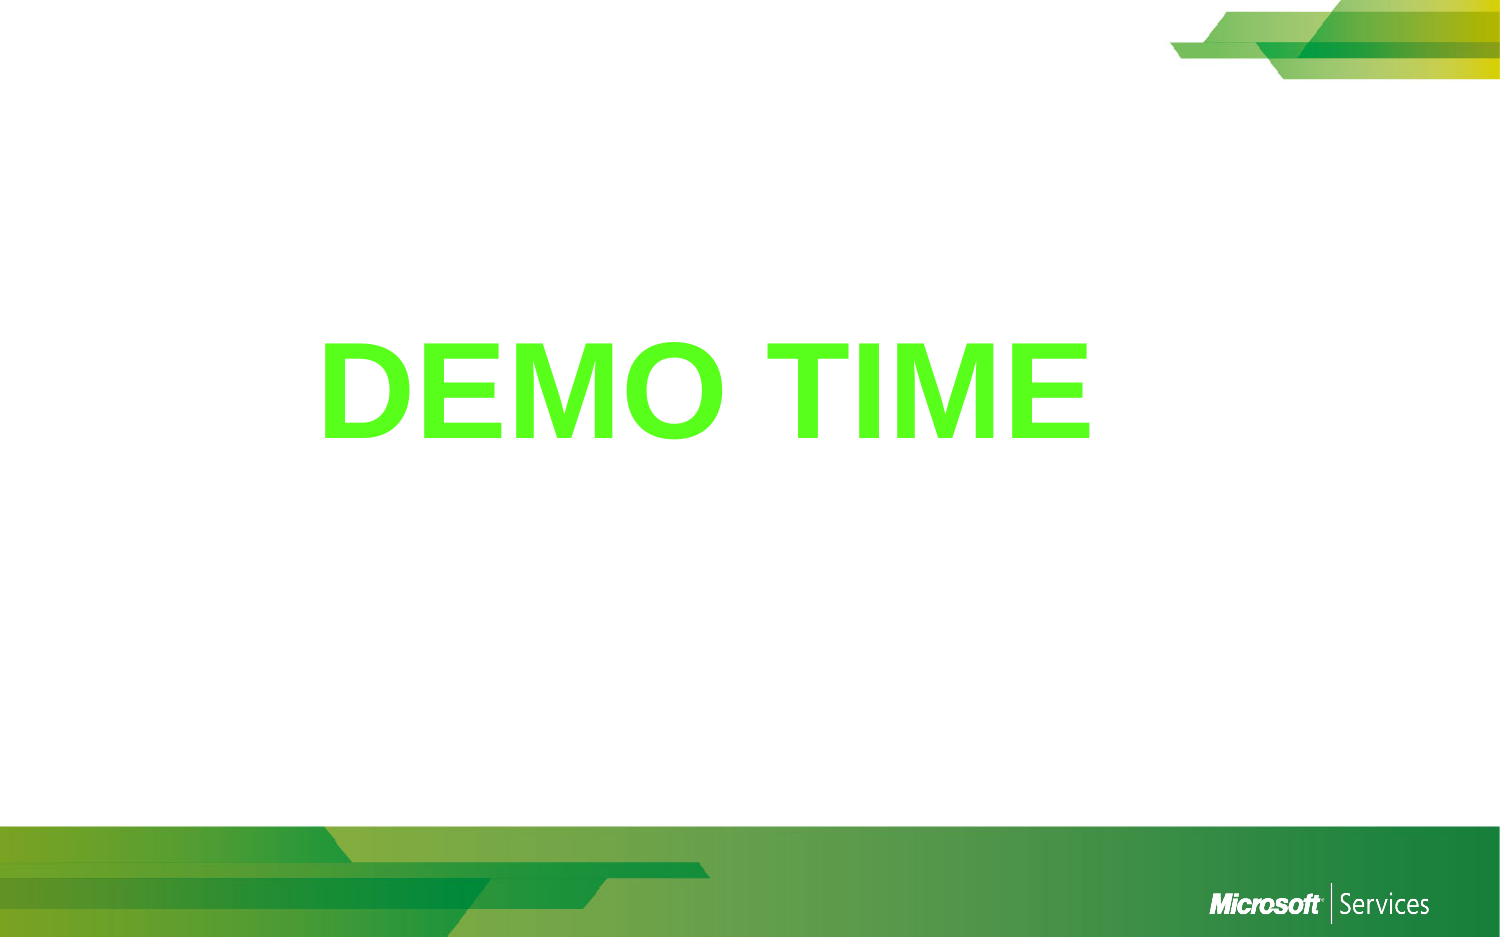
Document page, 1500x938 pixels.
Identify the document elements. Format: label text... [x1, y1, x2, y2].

picture [0, 0, 1500, 937]
text_box Demo time [125, 293, 1288, 474]
